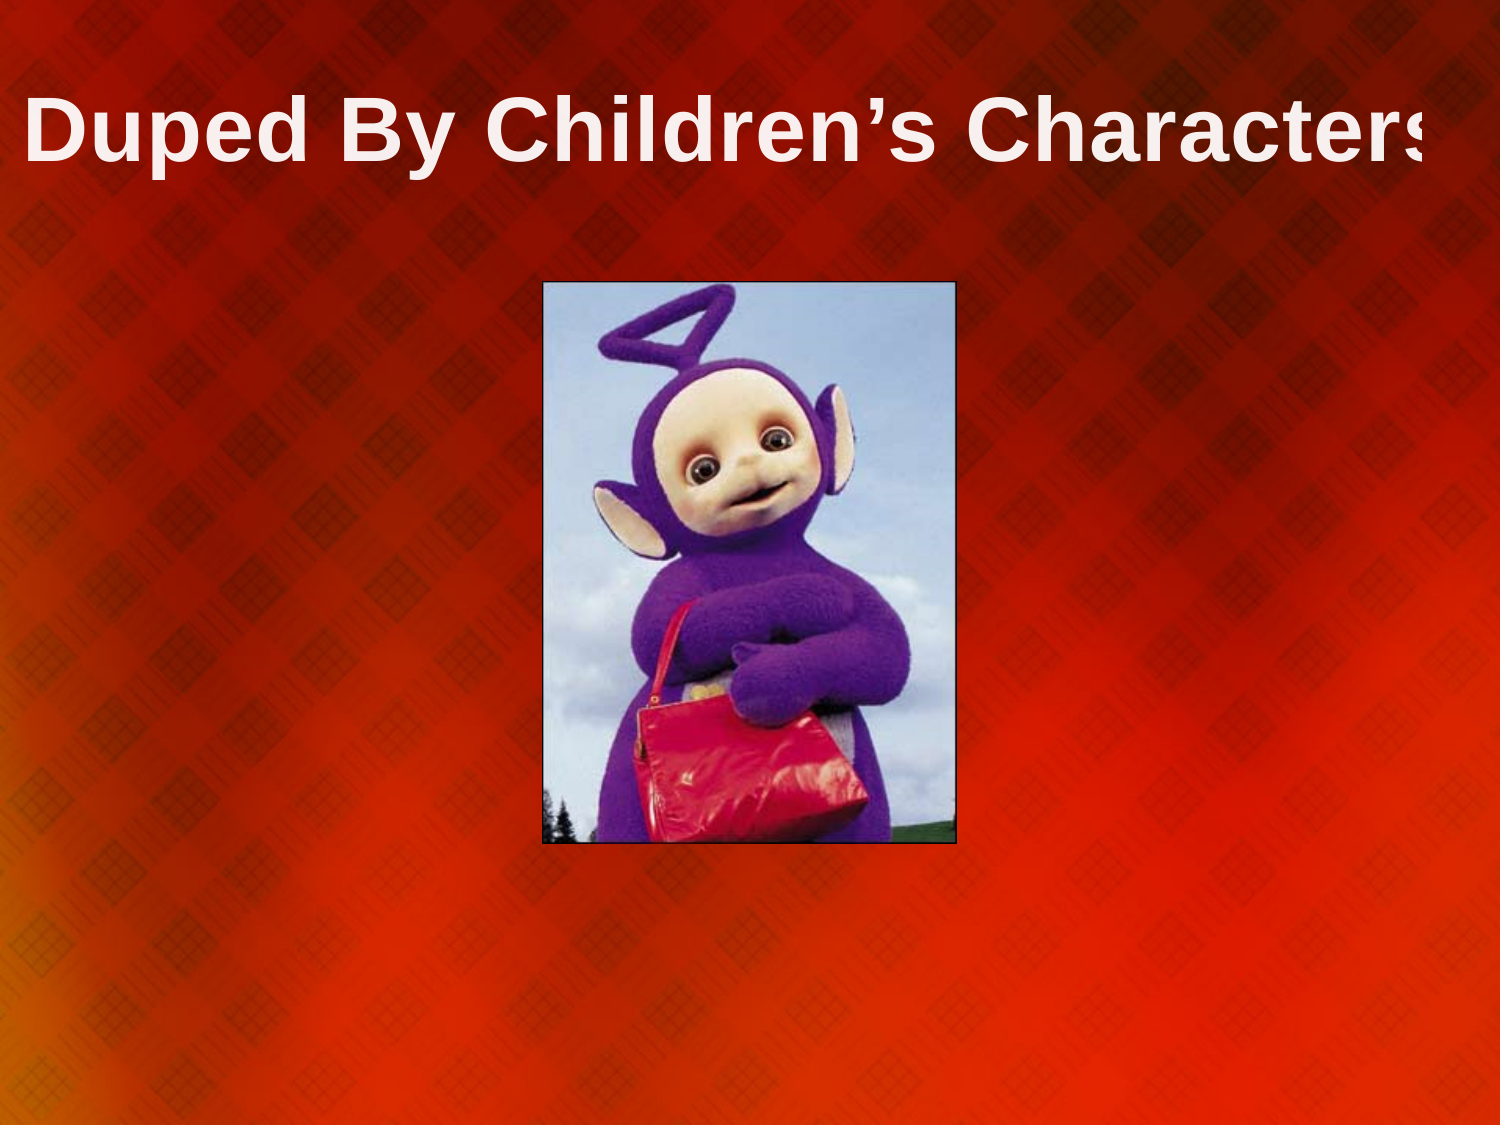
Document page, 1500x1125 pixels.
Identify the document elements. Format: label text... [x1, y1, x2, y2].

text_box Duped By Children’s Characters [7, 62, 1472, 188]
picture [0, 0, 1500, 1125]
